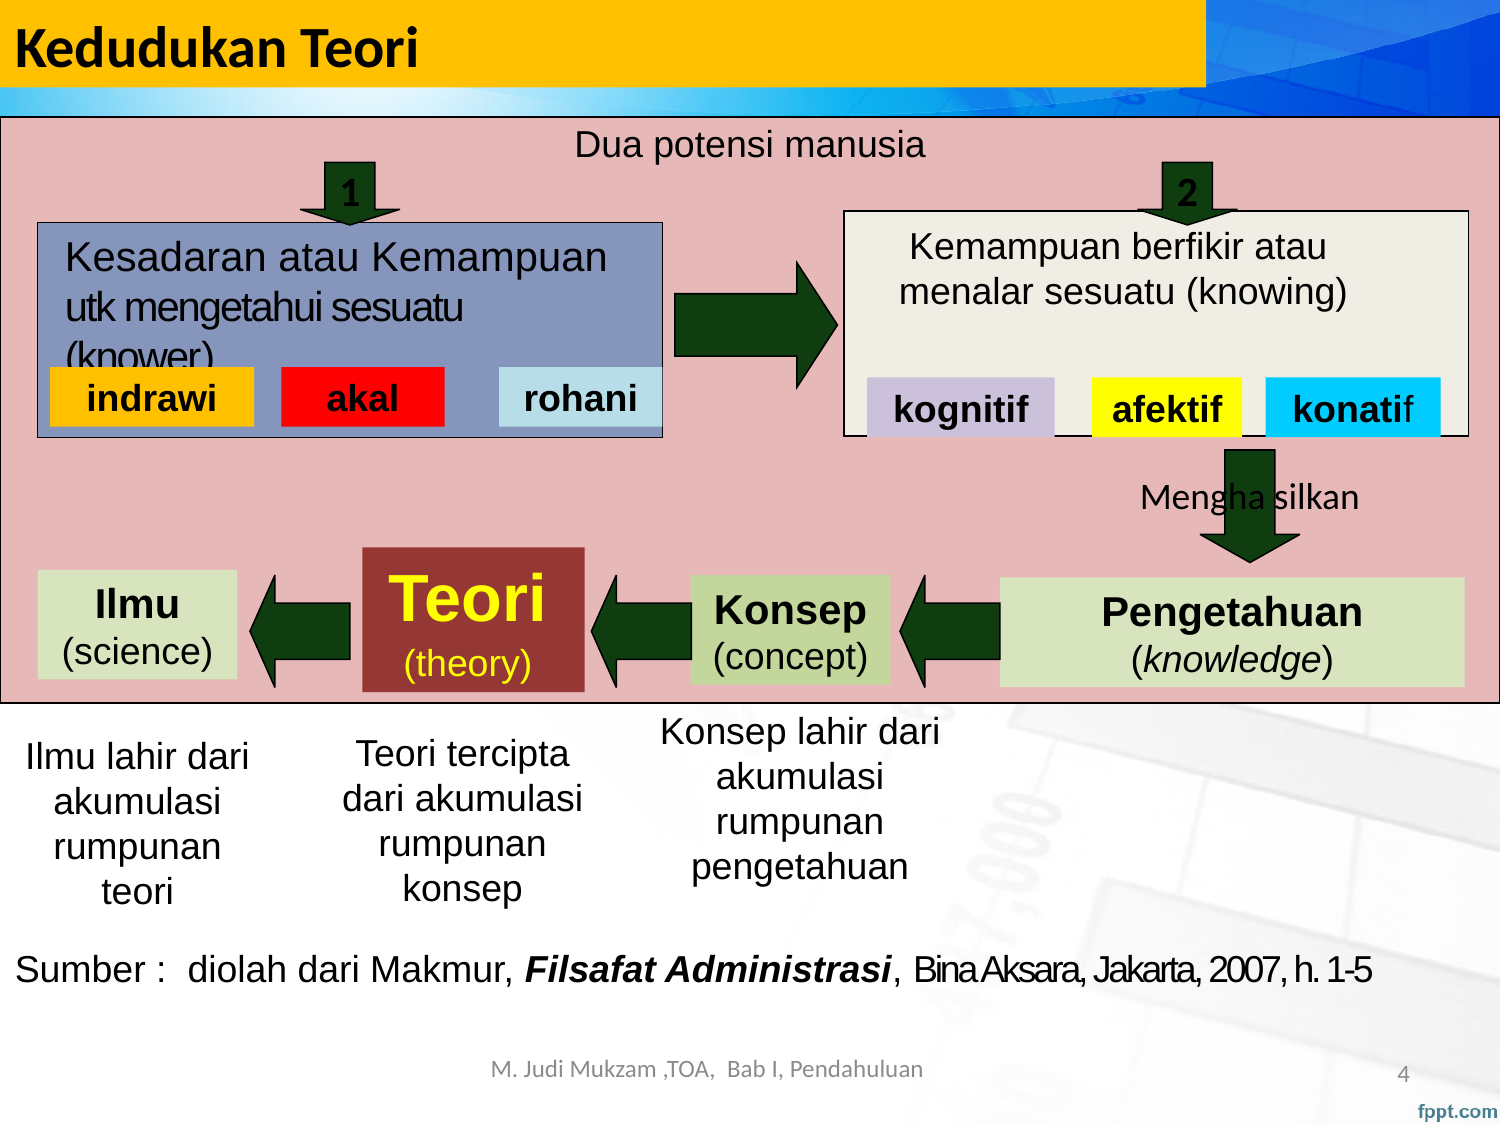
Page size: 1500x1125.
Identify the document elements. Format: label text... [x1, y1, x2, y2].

picture [943, 0, 1500, 117]
text_box 1 [300, 162, 400, 220]
text_box [0, 117, 1500, 703]
text_box Teori tercipta dari akumulasi rumpunan konsep [324, 721, 600, 917]
text_box Konsep lahir dari akumulasi rumpunan pengetahuan [612, 699, 988, 895]
text_box Sumber : diolah dari Makmur, Filsafat Administrasi, Bina Aksara, Jakarta, 2007, h. 1-5 [0, 937, 1477, 998]
text_box Teori (theory) [362, 547, 585, 693]
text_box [866, 214, 1441, 438]
footer M. Judi Mukzam ,TOA, Bab I, Pendahuluan [433, 1029, 988, 1105]
text_box Ilmu (science) [37, 569, 238, 680]
text_box Ilmu lahir dari akumulasi rumpunan teori [0, 724, 275, 920]
text_box [591, 575, 692, 688]
picture [0, 703, 1500, 1125]
text_box [249, 575, 350, 688]
text_box [843, 210, 1146, 436]
text_box Konsep (concept) [690, 575, 891, 685]
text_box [49, 222, 663, 426]
text_box Pengetahuan (knowledge) [999, 577, 1465, 688]
text_box [37, 222, 663, 438]
text_box Mengha silkan [1125, 464, 1388, 525]
text_box [1200, 525, 1300, 563]
text_box [1229, 210, 1469, 436]
text_box Dua potensi manusia [512, 112, 988, 173]
picture [0, 88, 835, 117]
text_box [1224, 450, 1275, 464]
slide_number 4 [1074, 1042, 1425, 1103]
text_box [674, 262, 838, 388]
text_box [900, 575, 1000, 688]
title Kedudukan Teori [0, 0, 1207, 88]
text_box 2 [1137, 162, 1238, 213]
